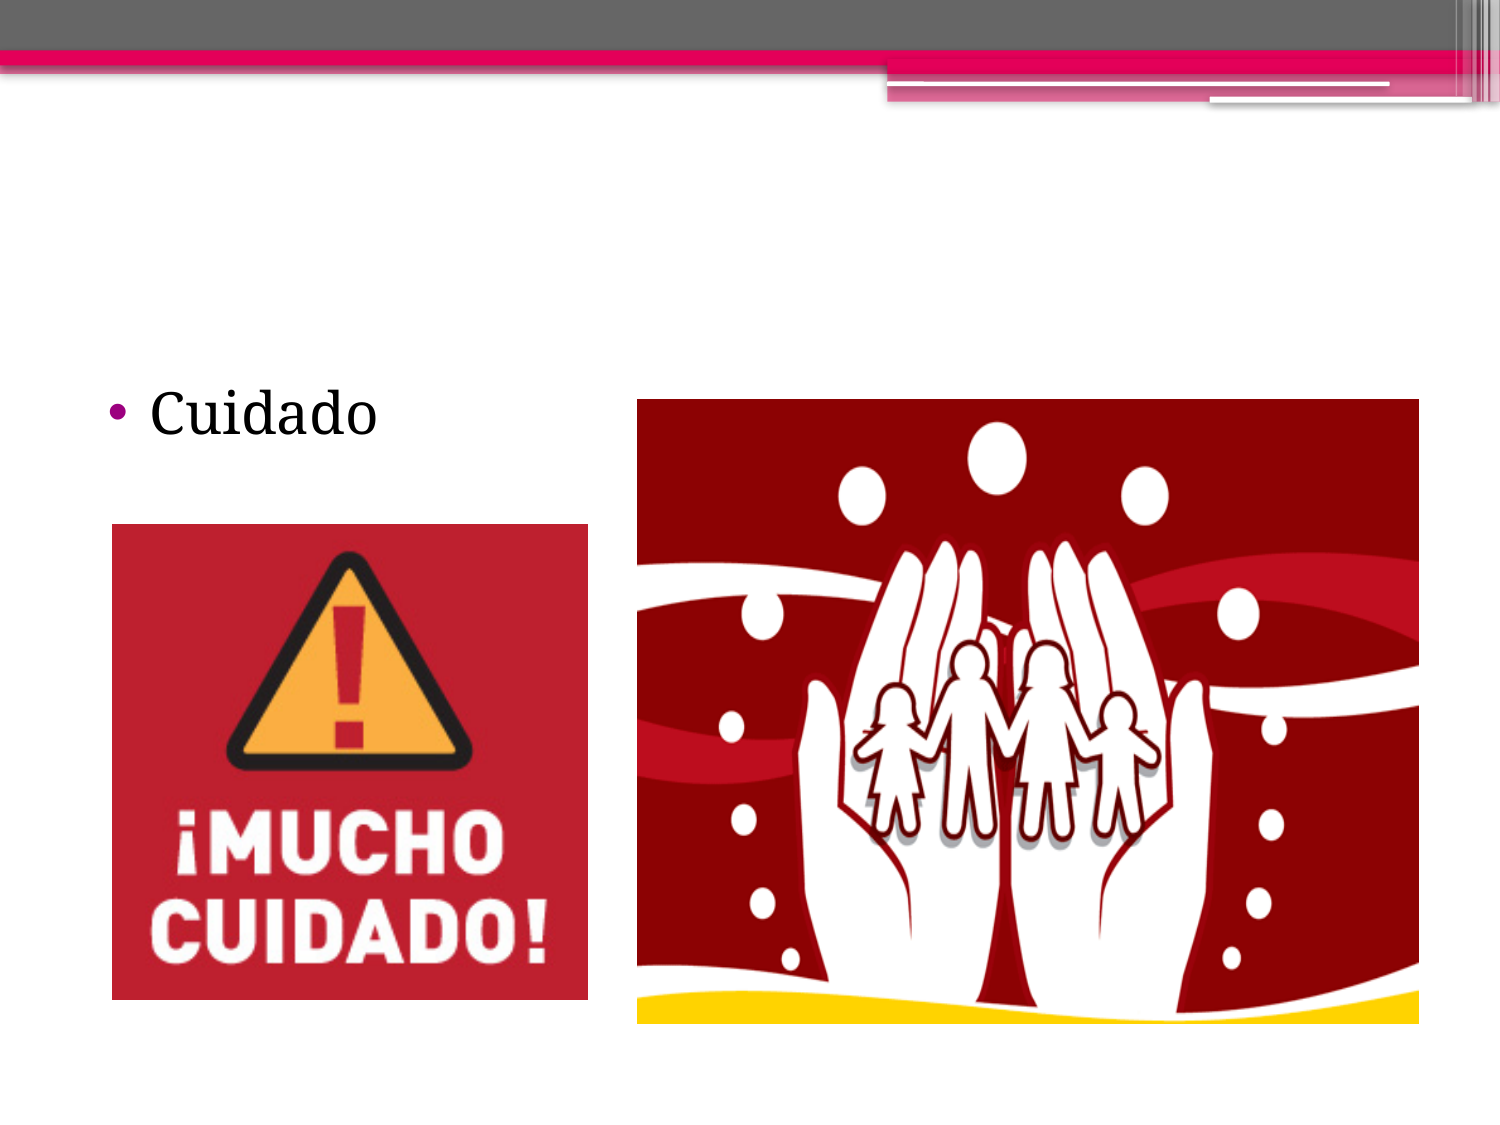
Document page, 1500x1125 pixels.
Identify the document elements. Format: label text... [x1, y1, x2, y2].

picture [112, 524, 588, 1001]
picture [637, 399, 1419, 1024]
list Cuidado [75, 368, 1425, 1079]
